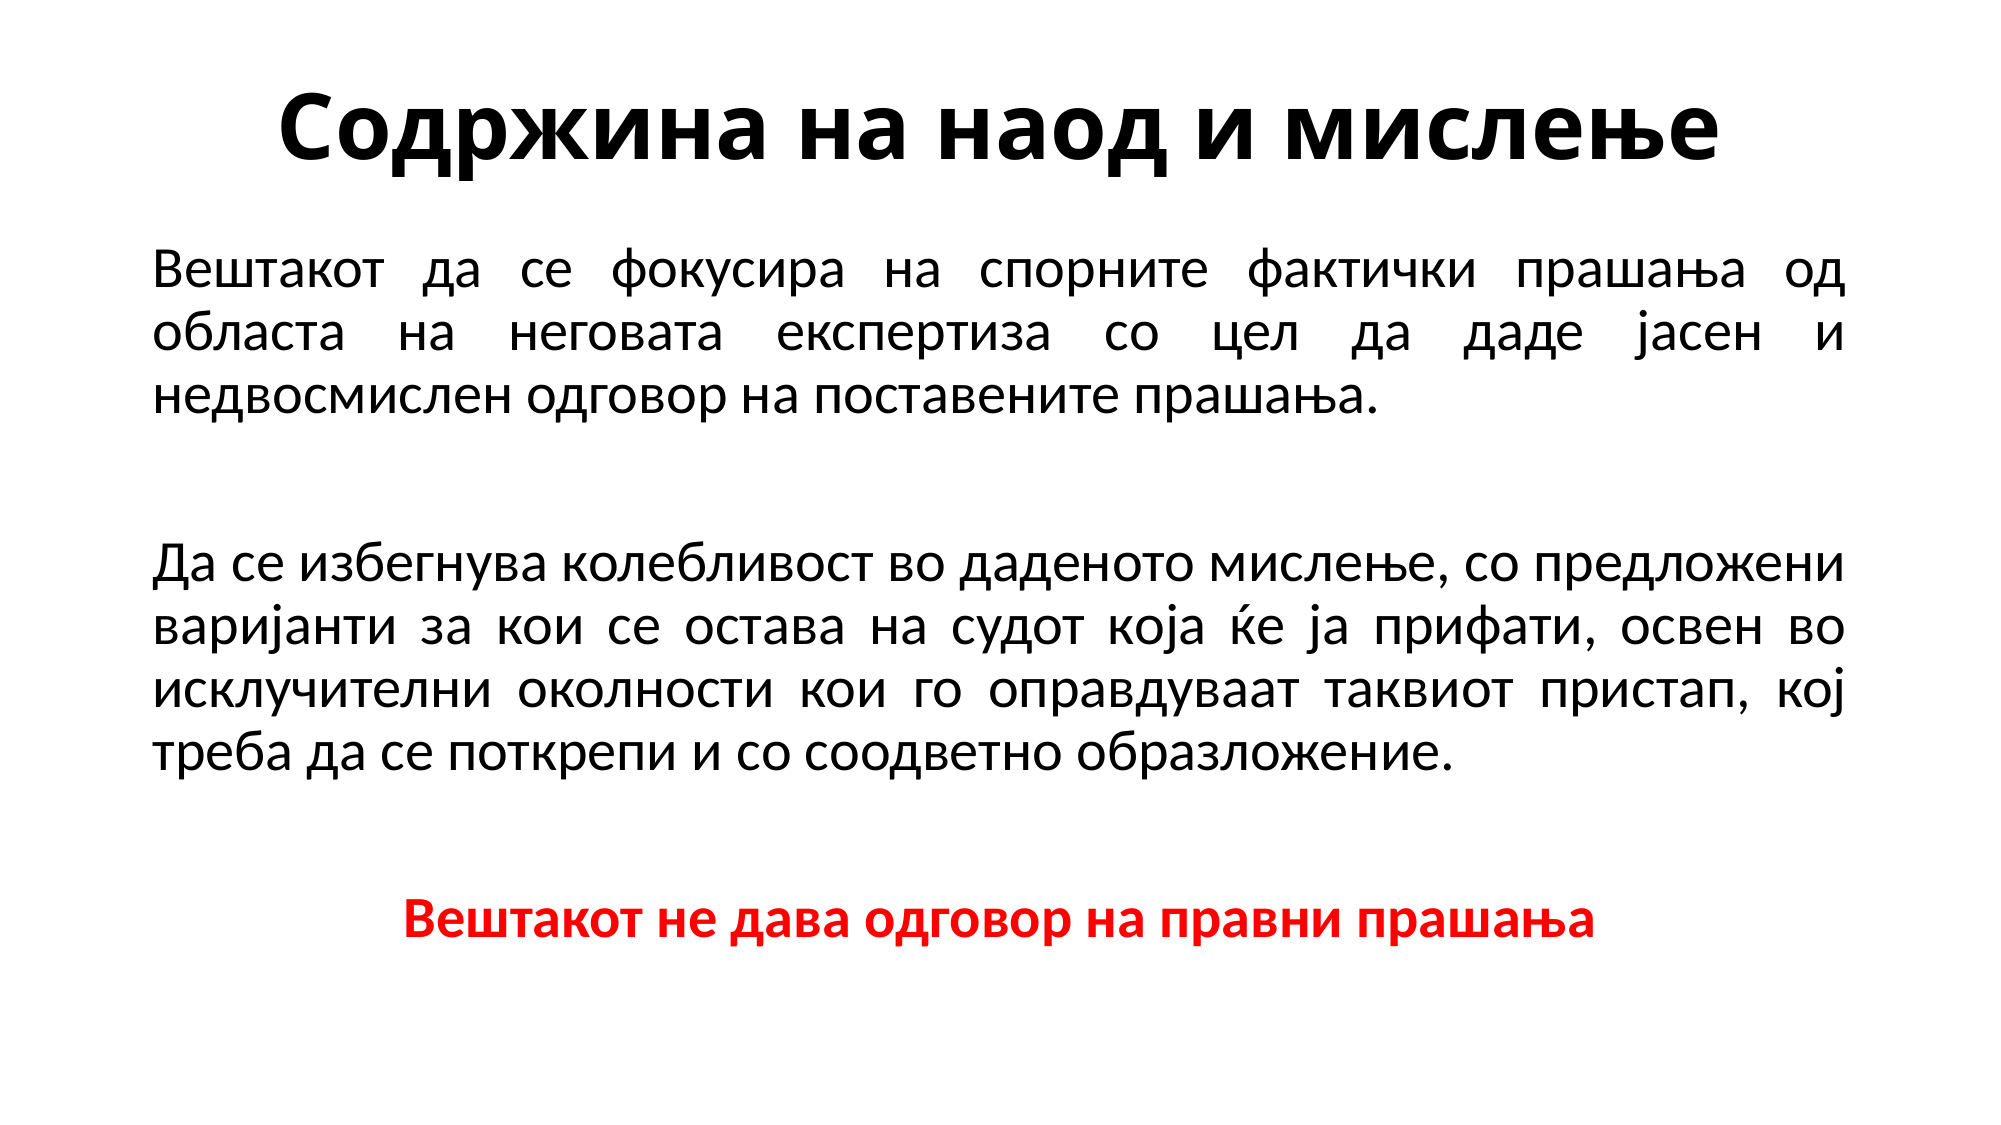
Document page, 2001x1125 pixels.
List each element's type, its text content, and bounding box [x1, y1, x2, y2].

title Содржина на наод и мислење [137, 59, 1863, 200]
list Вештакот да се фокусира на спорните фактички прашања од областа на неговата експертиза со цел да даде јасен и недвосмислен одговор на поставените прашања. Да се избегнува колебливост во даденото мислење, со предложени варијанти за кои се остава на судот која ќе ја прифати, освен во исклучителни околности кои го оправдуваат таквиот пристап, кој треба да се поткрепи и со соодветно образложение. Вештакот не дава одговор на правни прашања [137, 230, 1863, 1014]
